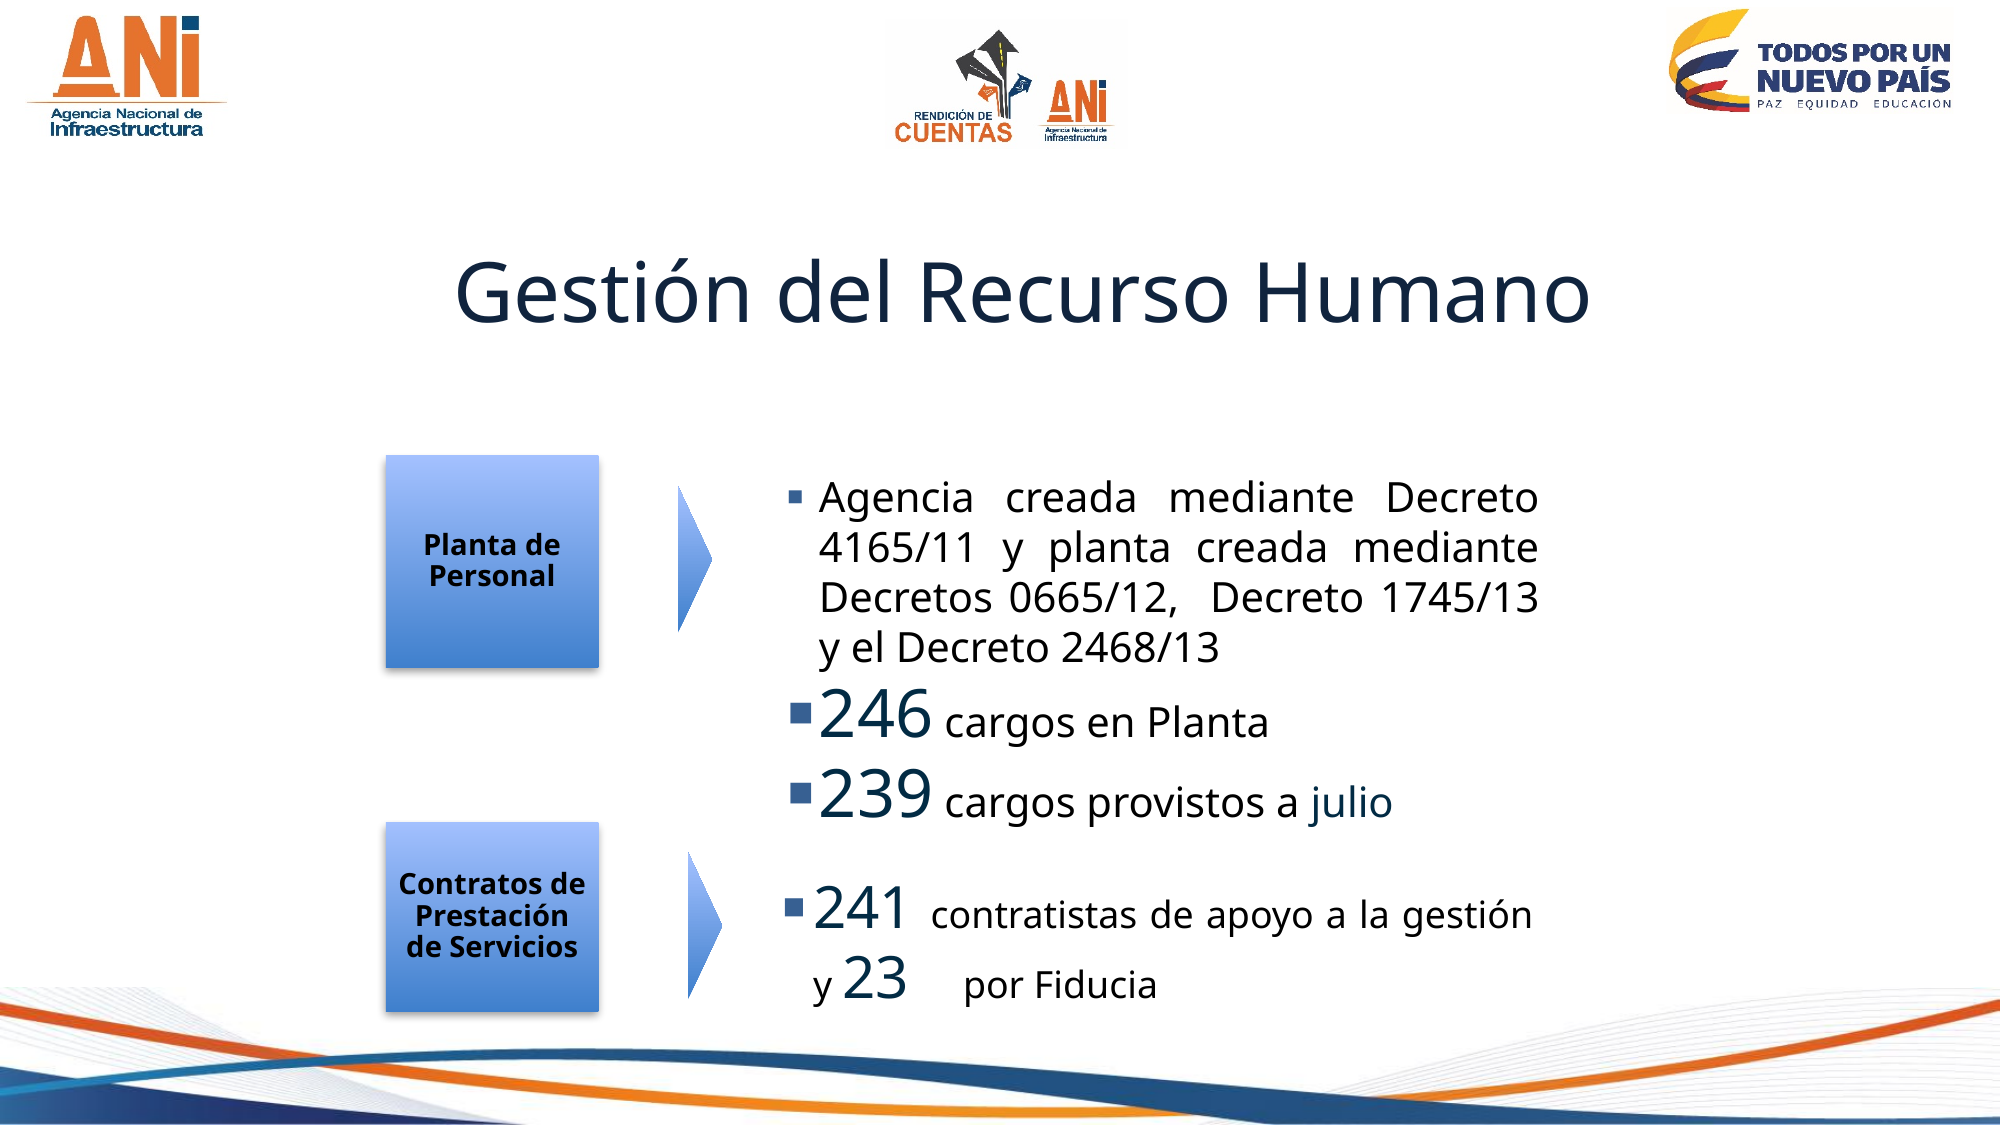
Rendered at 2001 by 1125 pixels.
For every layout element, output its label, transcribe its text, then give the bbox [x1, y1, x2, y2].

text_box [677, 485, 713, 634]
text_box Agencia creada mediante Decreto 4165/11 y planta creada mediante Decretos 0665/12, Decreto 1745/13 y el Decreto 2468/13 246 cargos en Planta 239 cargos provistos a julio [786, 470, 1540, 831]
text_box 241 contratistas de apoyo a la gestión y 23 por Fiducia [780, 869, 1534, 1010]
picture [0, 987, 2000, 1125]
text_box Gestión del Recurso Humano [337, 231, 1709, 347]
text_box Planta de Personal [385, 455, 599, 668]
picture [885, 18, 1128, 150]
text_box Contratos de Prestación de Servicios [385, 822, 599, 1012]
text_box [687, 852, 723, 1000]
picture [1666, 7, 1954, 114]
picture [25, 15, 231, 137]
